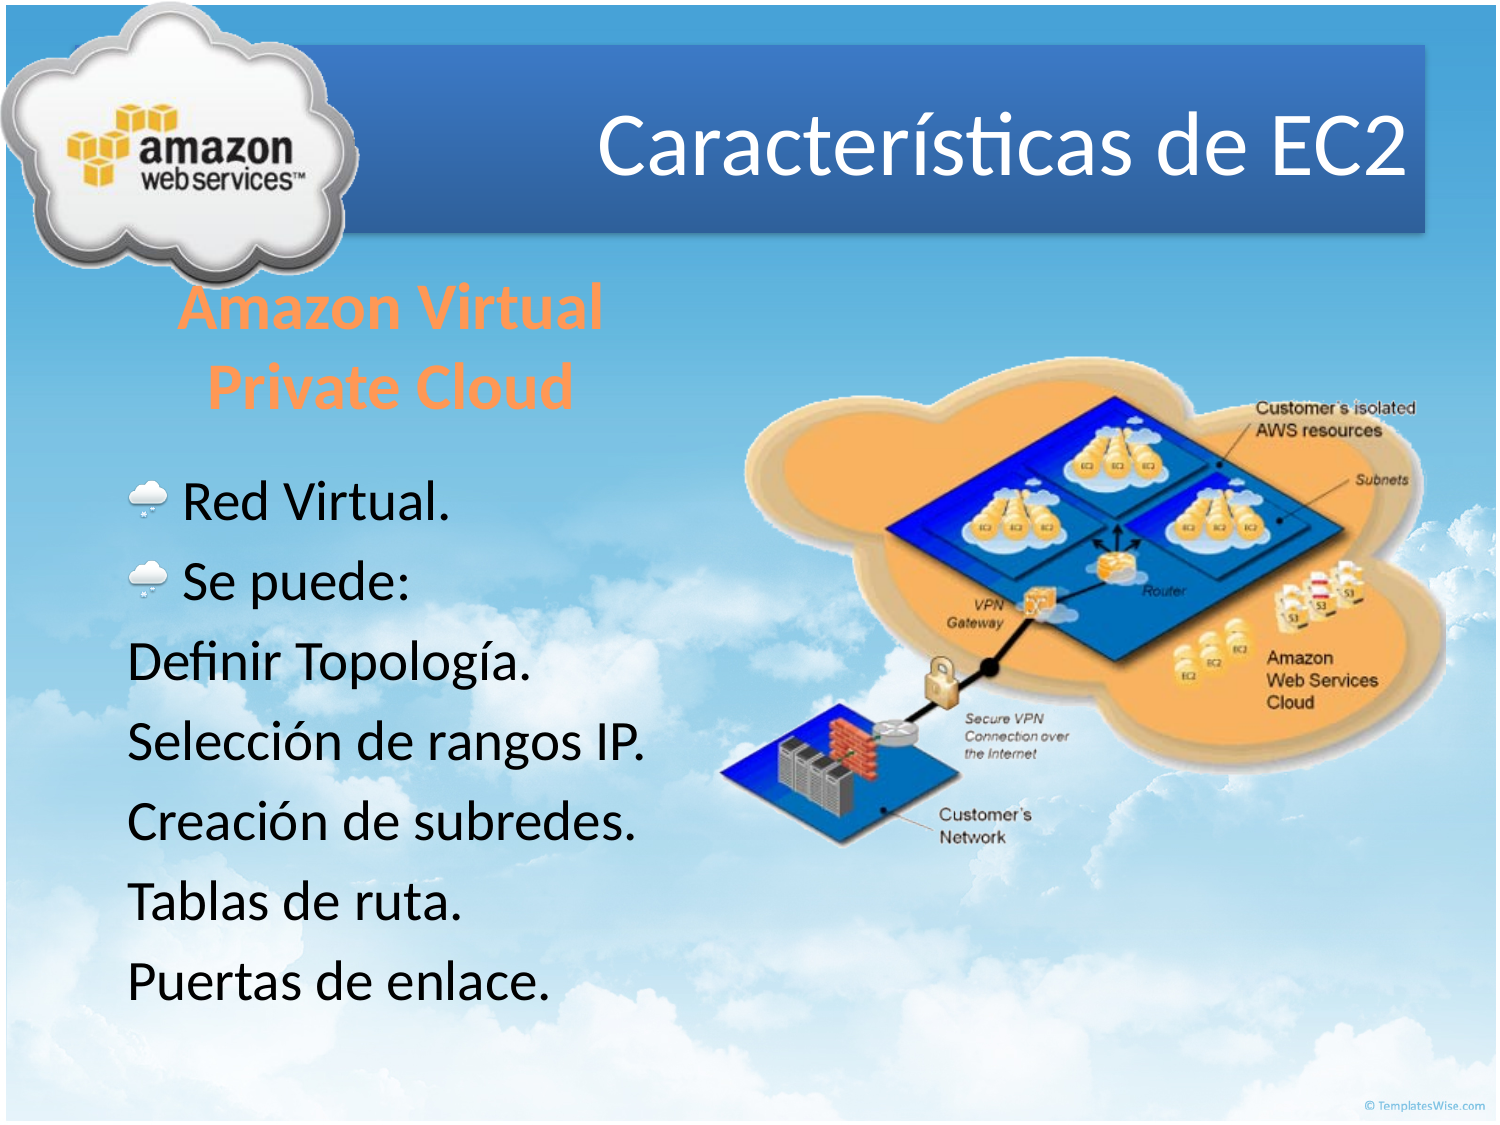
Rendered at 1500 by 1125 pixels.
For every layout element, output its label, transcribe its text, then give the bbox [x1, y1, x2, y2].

title Características de EC2 [370, 45, 1425, 233]
picture [0, 0, 1500, 1125]
text_box Amazon Virtual Private Cloud [64, 255, 718, 431]
list Red Virtual. Se puede: Definir Topología. Selección de rangos IP. Creación de subredes. Tablas de ruta. Puertas de enlace. [112, 456, 693, 1024]
